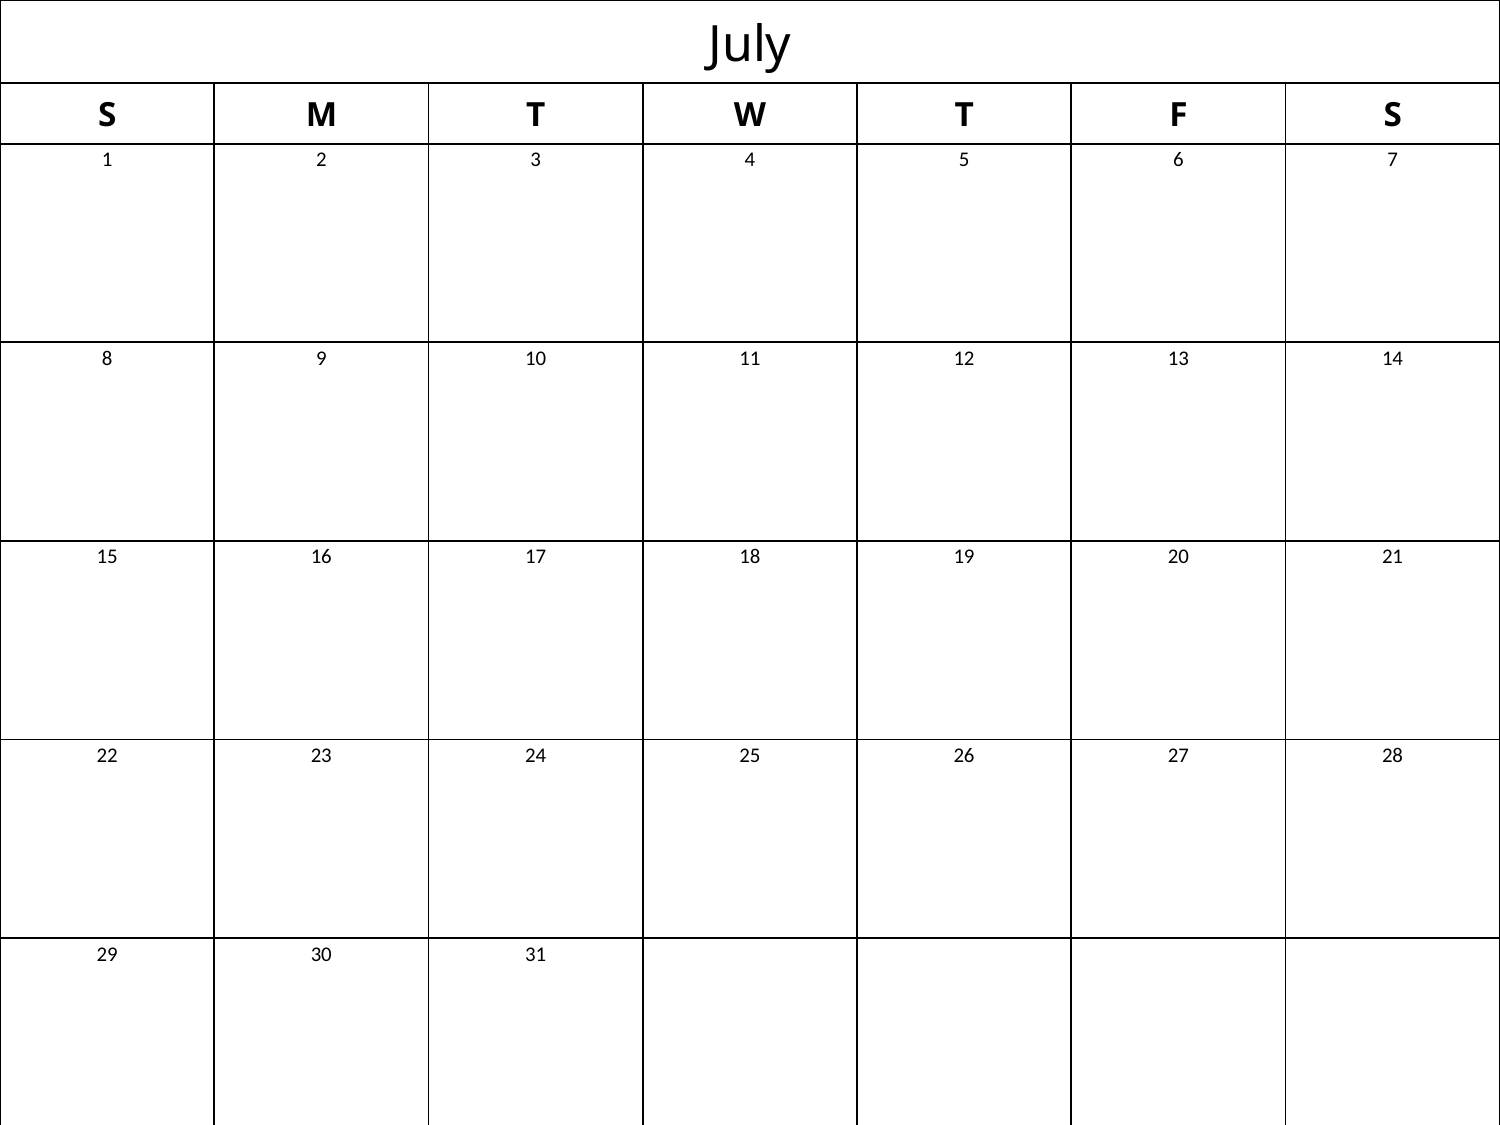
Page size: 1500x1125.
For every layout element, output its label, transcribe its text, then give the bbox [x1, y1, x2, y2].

table_cell 5 [858, 145, 1070, 341]
table_cell T [429, 84, 642, 143]
table_cell 7 [1286, 145, 1499, 341]
table_cell 23 [215, 740, 428, 937]
table_cell 26 [858, 740, 1070, 937]
table_cell W [644, 84, 856, 143]
table_cell [858, 939, 1070, 1125]
table_cell 17 [429, 542, 642, 739]
table_cell 16 [215, 542, 428, 739]
table_cell 18 [644, 542, 856, 739]
table_cell 31 [429, 939, 642, 1125]
table_cell M [215, 84, 428, 143]
table_cell 27 [1072, 740, 1285, 937]
table_cell [644, 939, 856, 1125]
table_cell 19 [858, 542, 1070, 739]
table_cell 10 [429, 343, 642, 540]
table_cell 3 [429, 145, 642, 341]
table_cell 28 [1286, 740, 1499, 937]
table_cell 30 [215, 939, 428, 1125]
table_cell 1 [1, 145, 213, 341]
table_cell 14 [1286, 343, 1499, 540]
table_cell T [858, 84, 1070, 143]
table_cell 25 [644, 740, 856, 937]
table_cell 8 [1, 343, 213, 540]
table_cell 2 [215, 145, 428, 341]
table_cell S [1, 84, 213, 143]
table_cell 22 [1, 740, 213, 937]
table_cell 15 [1, 542, 213, 739]
table_cell 13 [1072, 343, 1285, 540]
table_cell 12 [858, 343, 1070, 540]
table_header July [1, 1, 1499, 82]
table_cell [1286, 939, 1499, 1125]
table_cell [1072, 939, 1285, 1125]
table_cell 24 [429, 740, 642, 937]
table_cell F [1072, 84, 1285, 143]
table_cell 29 [1, 939, 213, 1125]
table_cell S [1286, 84, 1499, 143]
table_cell 21 [1286, 542, 1499, 739]
table_cell 20 [1072, 542, 1285, 739]
table_cell 6 [1072, 145, 1285, 341]
table_cell 9 [215, 343, 428, 540]
table_cell 4 [644, 145, 856, 341]
table_cell 11 [644, 343, 856, 540]
